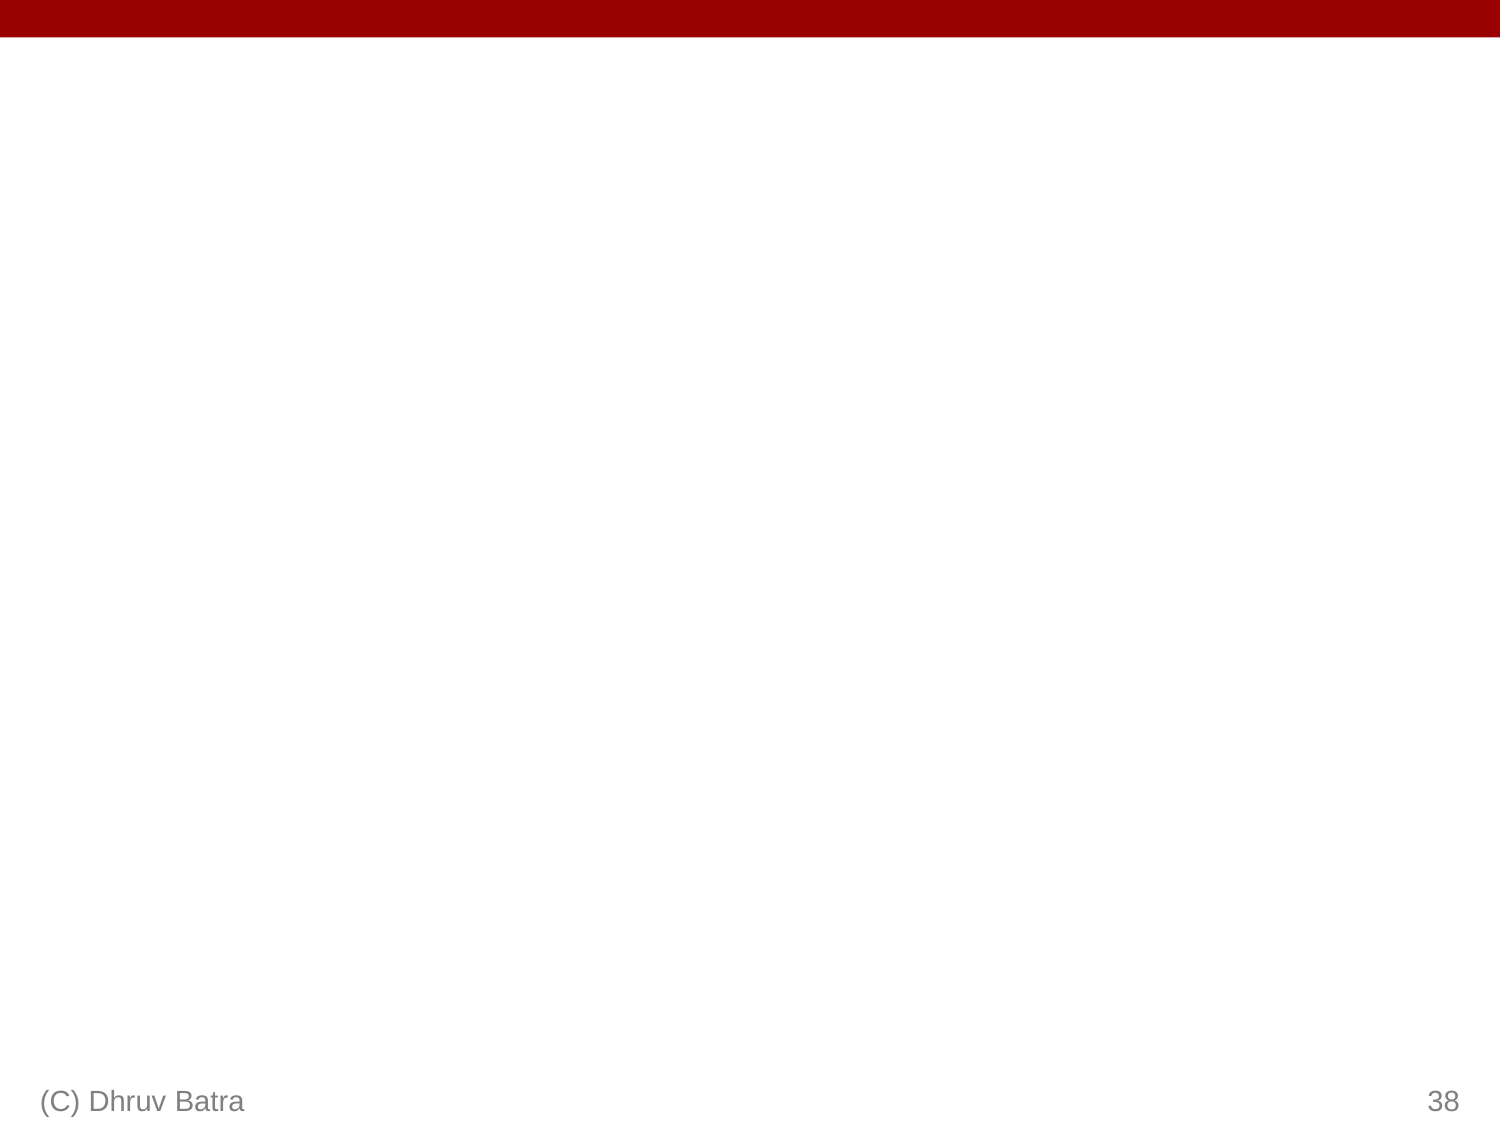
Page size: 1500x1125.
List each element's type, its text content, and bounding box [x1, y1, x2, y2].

footer (C) Dhruv Batra [24, 1049, 501, 1125]
slide_number 38 [1162, 1049, 1476, 1125]
